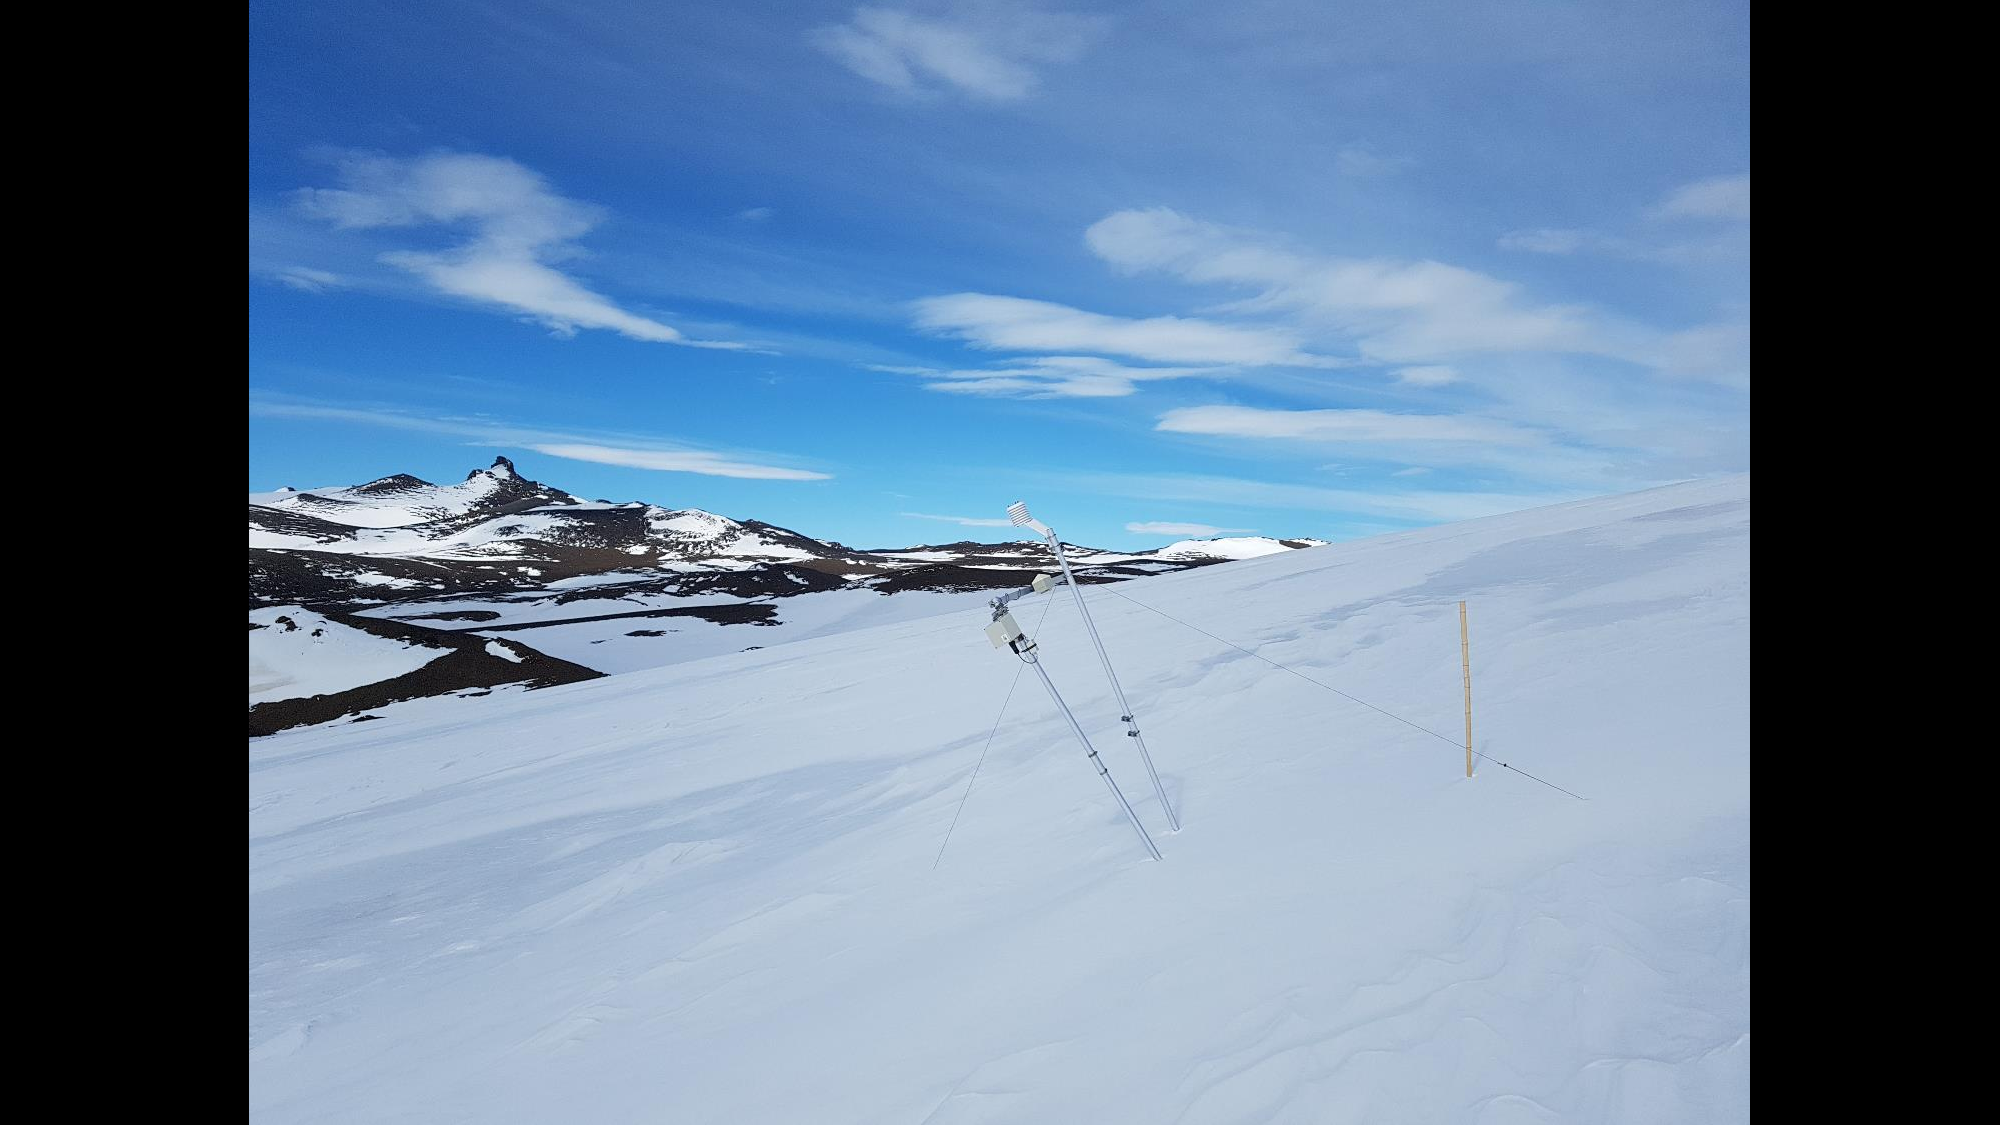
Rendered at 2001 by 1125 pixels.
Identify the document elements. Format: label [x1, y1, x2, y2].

picture [249, 0, 1750, 1125]
